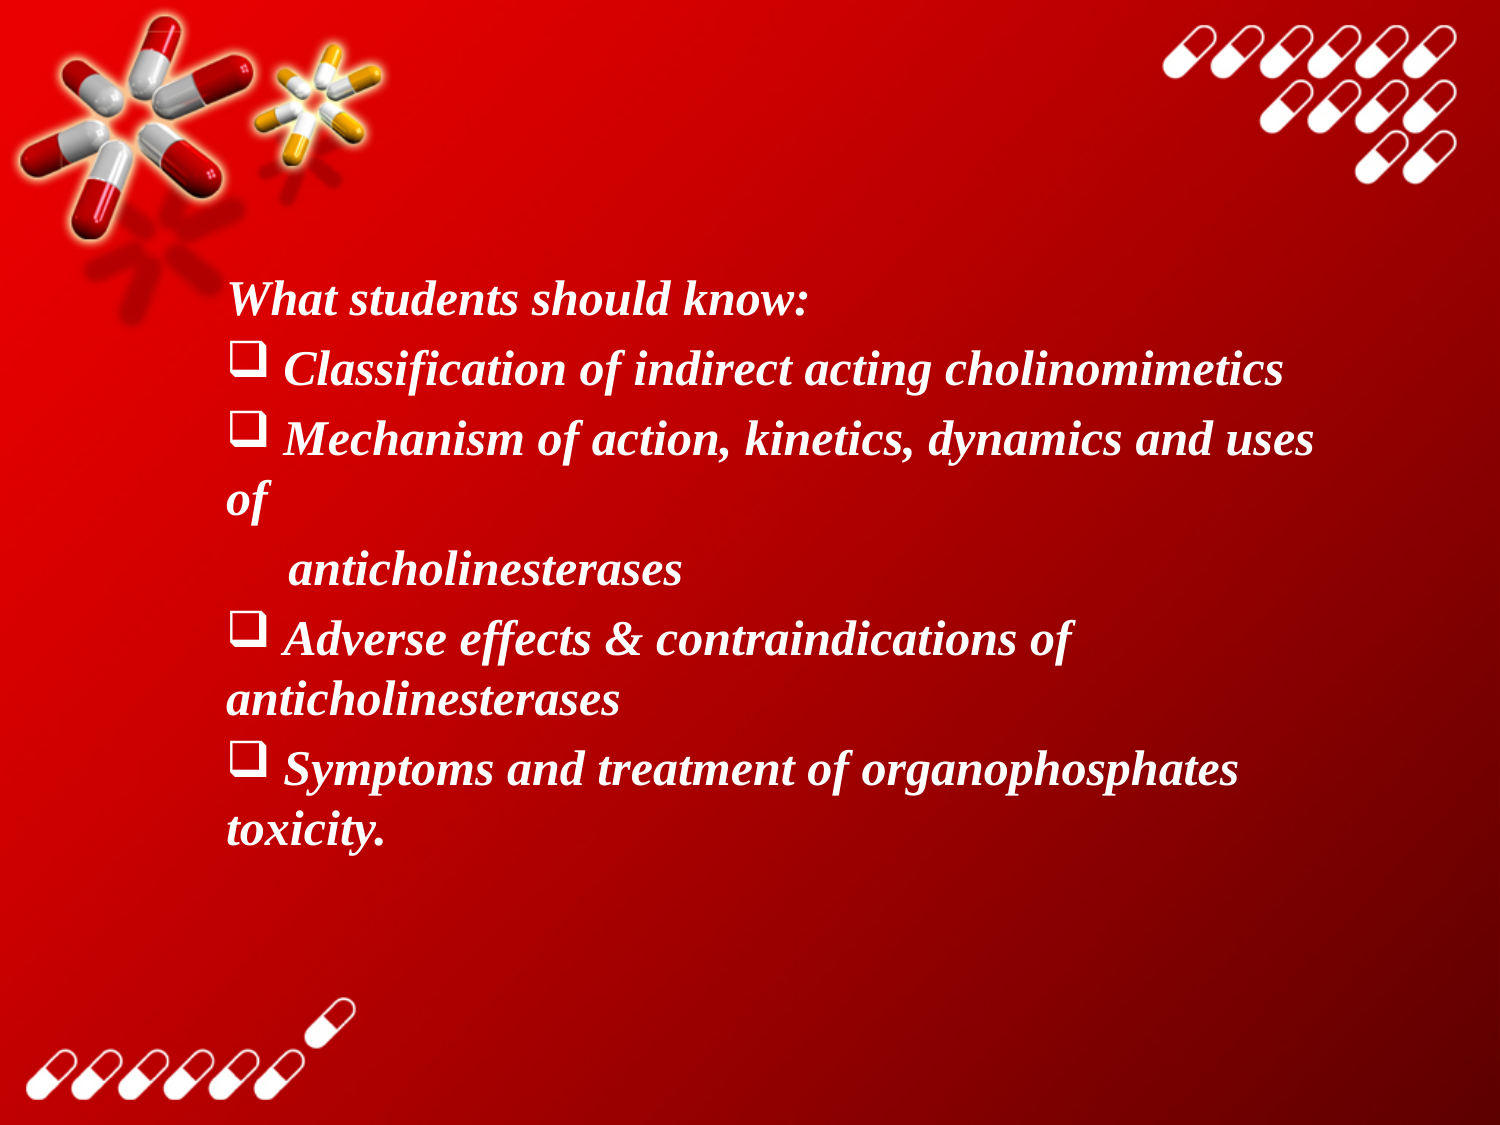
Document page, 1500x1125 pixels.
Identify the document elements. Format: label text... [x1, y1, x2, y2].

list What students should know: Classification of indirect acting cholinomimetics Mechanism of action, kinetics, dynamics and uses of anticholinesterases Adverse effects & contraindications of anticholinesterases Symptoms and treatment of organophosphates toxicity. [210, 257, 1337, 950]
picture [0, 0, 1500, 1125]
